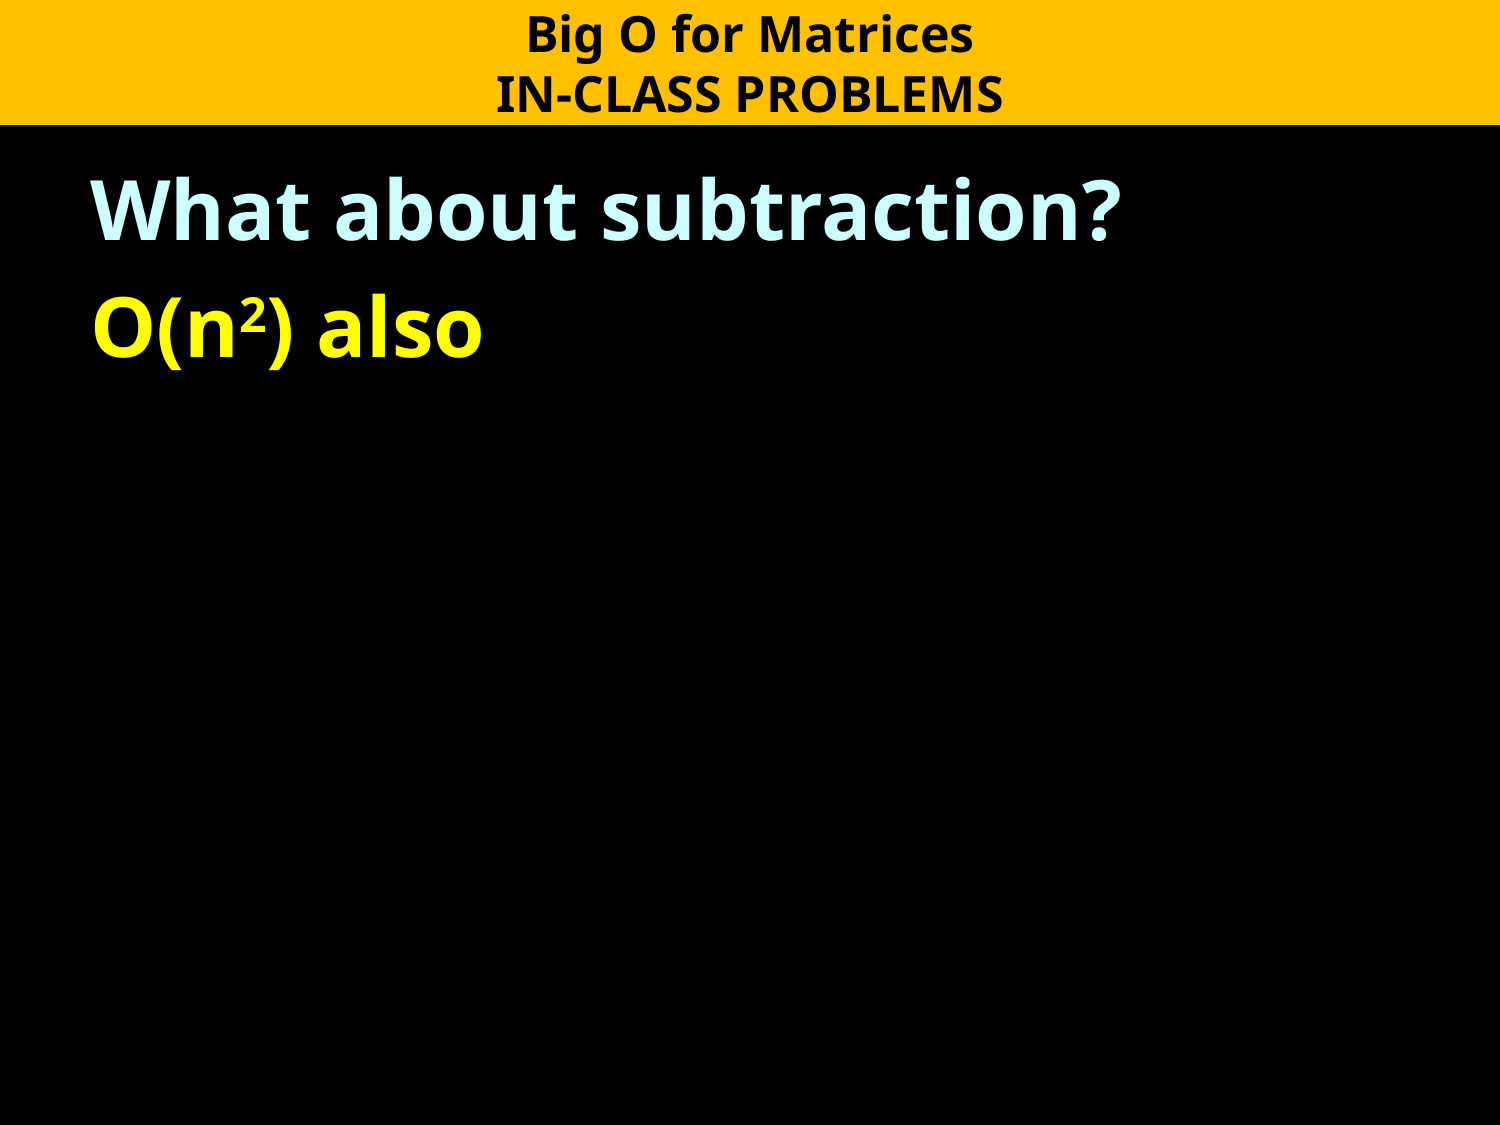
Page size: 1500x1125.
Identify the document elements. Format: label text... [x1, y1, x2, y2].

list What about subtraction? O(n2) also [75, 149, 1425, 1075]
text_box Big O for Matrices IN-CLASS PROBLEMS [0, 0, 1500, 125]
